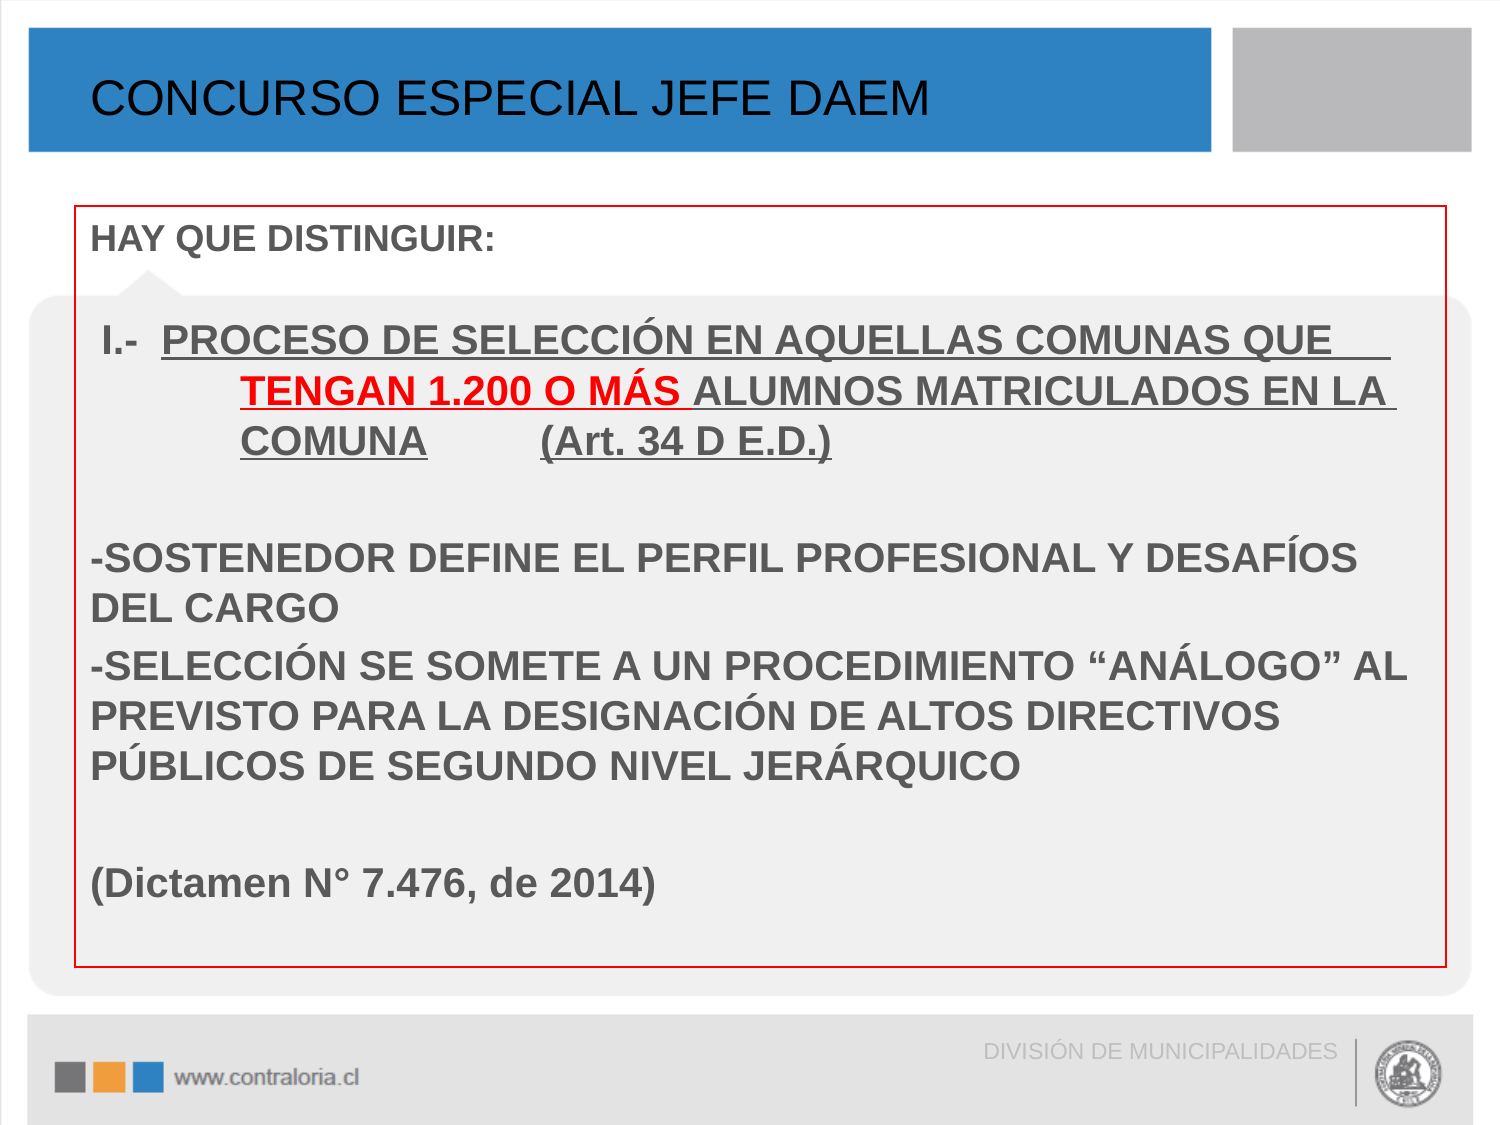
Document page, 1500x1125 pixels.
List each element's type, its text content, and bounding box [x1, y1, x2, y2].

title CONCURSO ESPECIAL JEFE DAEM [74, 44, 1098, 147]
picture [0, 0, 1500, 1125]
list DIVISIÓN DE MUNICIPALIDADES [290, 1029, 1354, 1073]
list HAY QUE DISTINGUIR: I.- PROCESO DE SELECCIÓN EN AQUELLAS COMUNAS QUE TENGAN 1.200 O MÁS ALUMNOS MATRICULADOS EN LA COMUNA (Art. 34 D E.D.) -SOSTENEDOR DEFINE EL PERFIL PROFESIONAL Y DESAFÍOS DEL CARGO -SELECCIÓN SE SOMETE A UN PROCEDIMIENTO “ANÁLOGO” AL PREVISTO PARA LA DESIGNACIÓN DE ALTOS DIRECTIVOS PÚBLICOS DE SEGUNDO NIVEL JERÁRQUICO (Dictamen N° 7.476, de 2014) [74, 205, 1447, 968]
